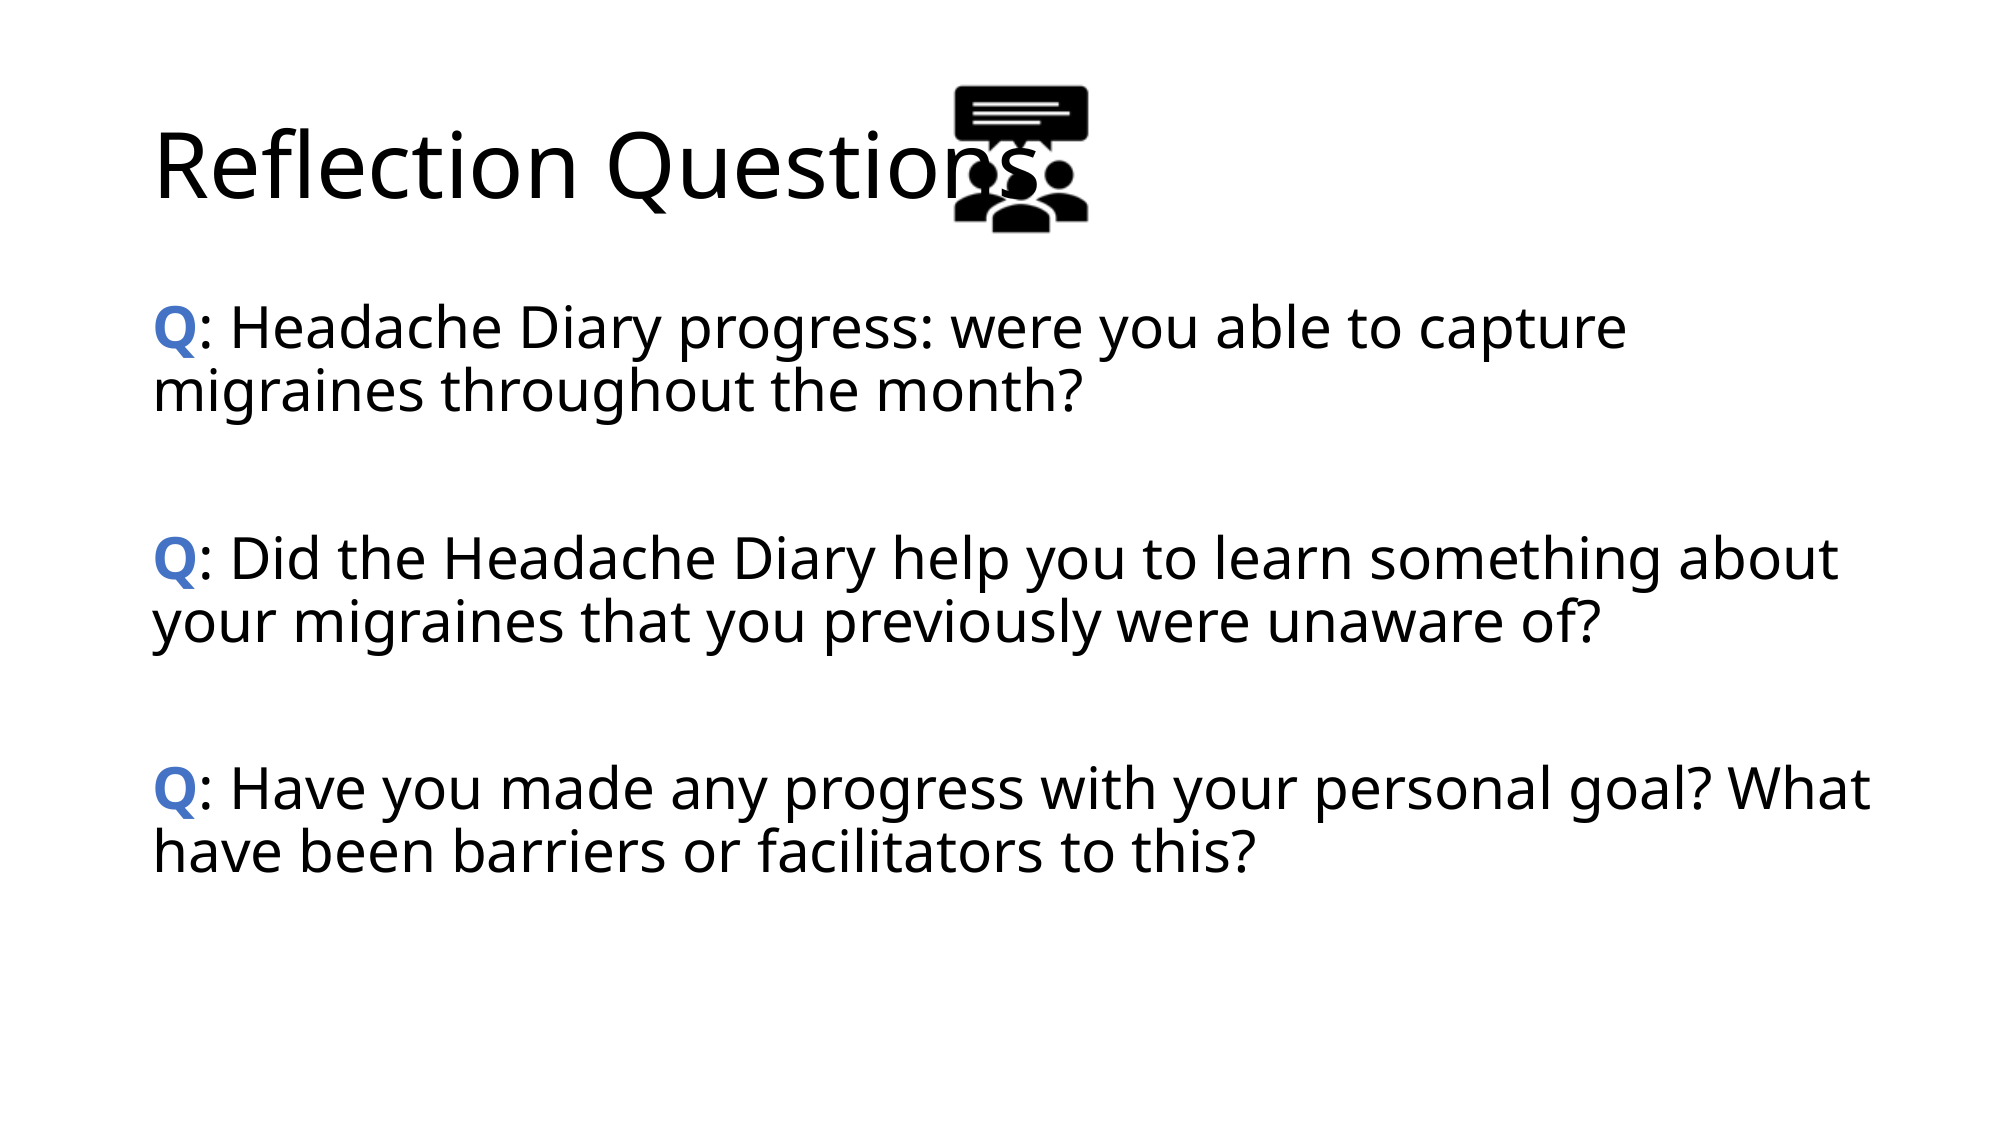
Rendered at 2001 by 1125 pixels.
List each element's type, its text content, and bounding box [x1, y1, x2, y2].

list Q: Headache Diary progress: were you able to capture migraines throughout the month? Q: Did the Headache Diary help you to learn something about your migraines that you previously were unaware of? Q: Have you made any progress with your personal goal? What have been barriers or facilitators to this? [137, 290, 1899, 1010]
title Reflection Questions [137, 59, 1863, 278]
picture [932, 71, 1109, 248]
